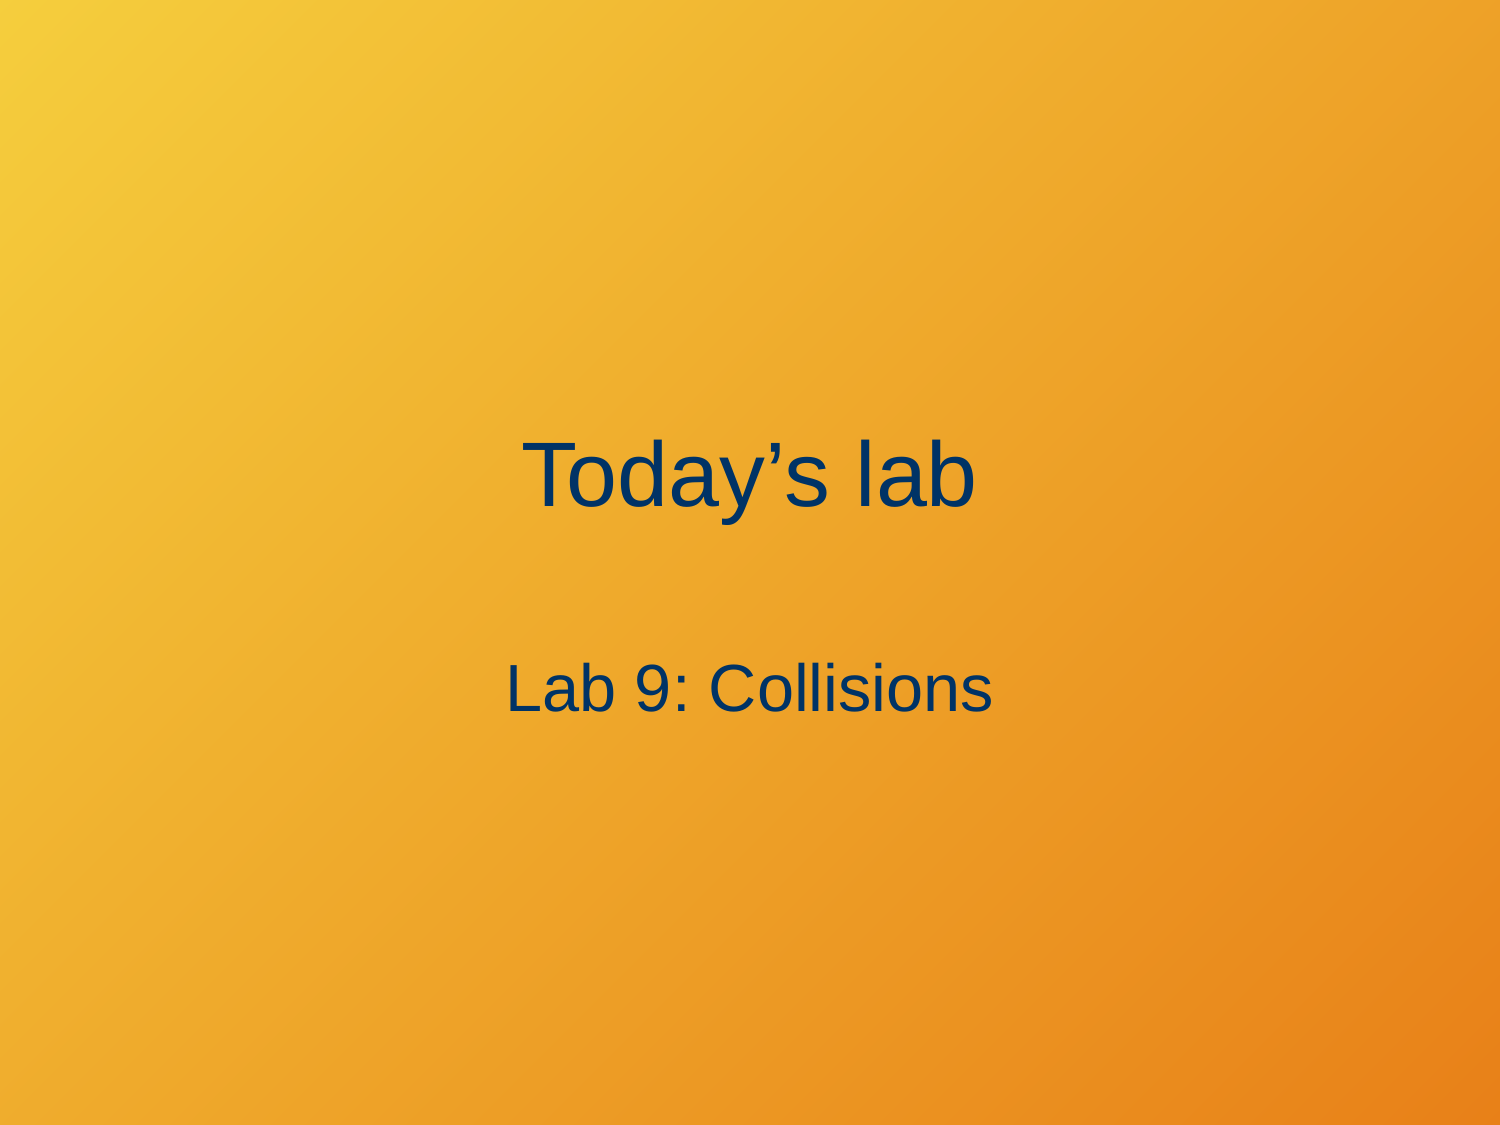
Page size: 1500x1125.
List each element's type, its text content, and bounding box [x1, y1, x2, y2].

title Today’s lab [112, 349, 1388, 591]
subtitle Lab 9: Collisions [225, 637, 1275, 925]
